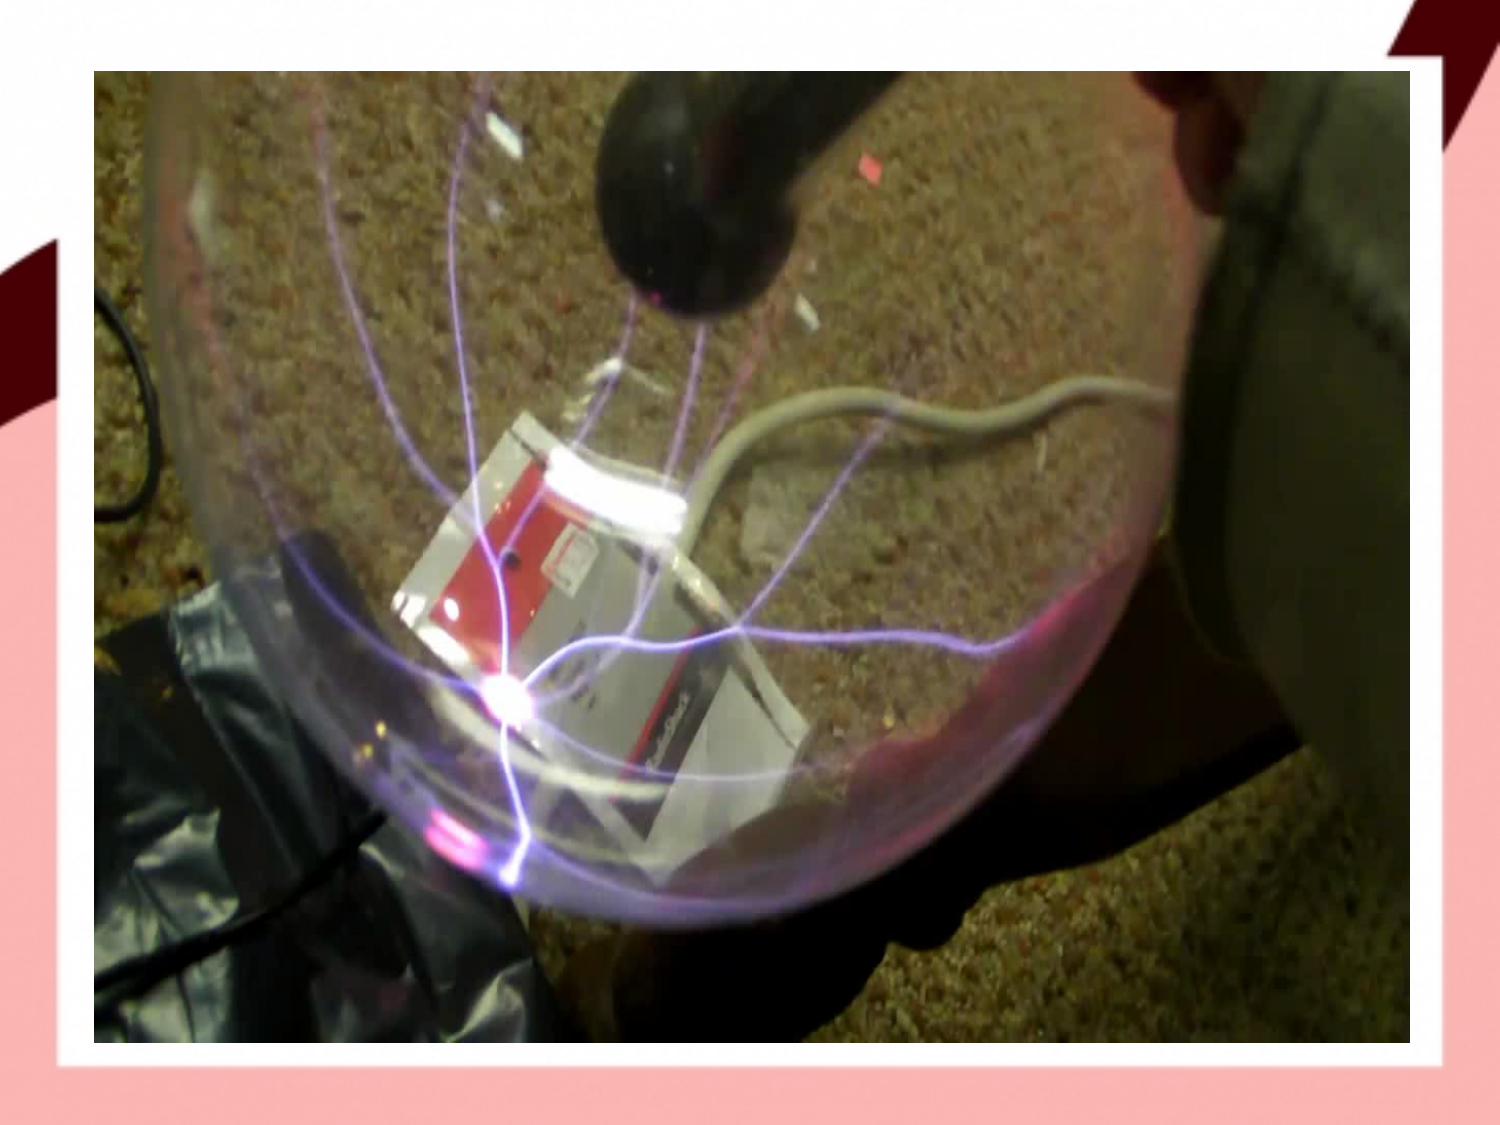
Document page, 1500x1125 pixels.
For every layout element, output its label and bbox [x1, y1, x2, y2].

text_box [93, 70, 1411, 1044]
picture [0, 0, 1500, 1125]
